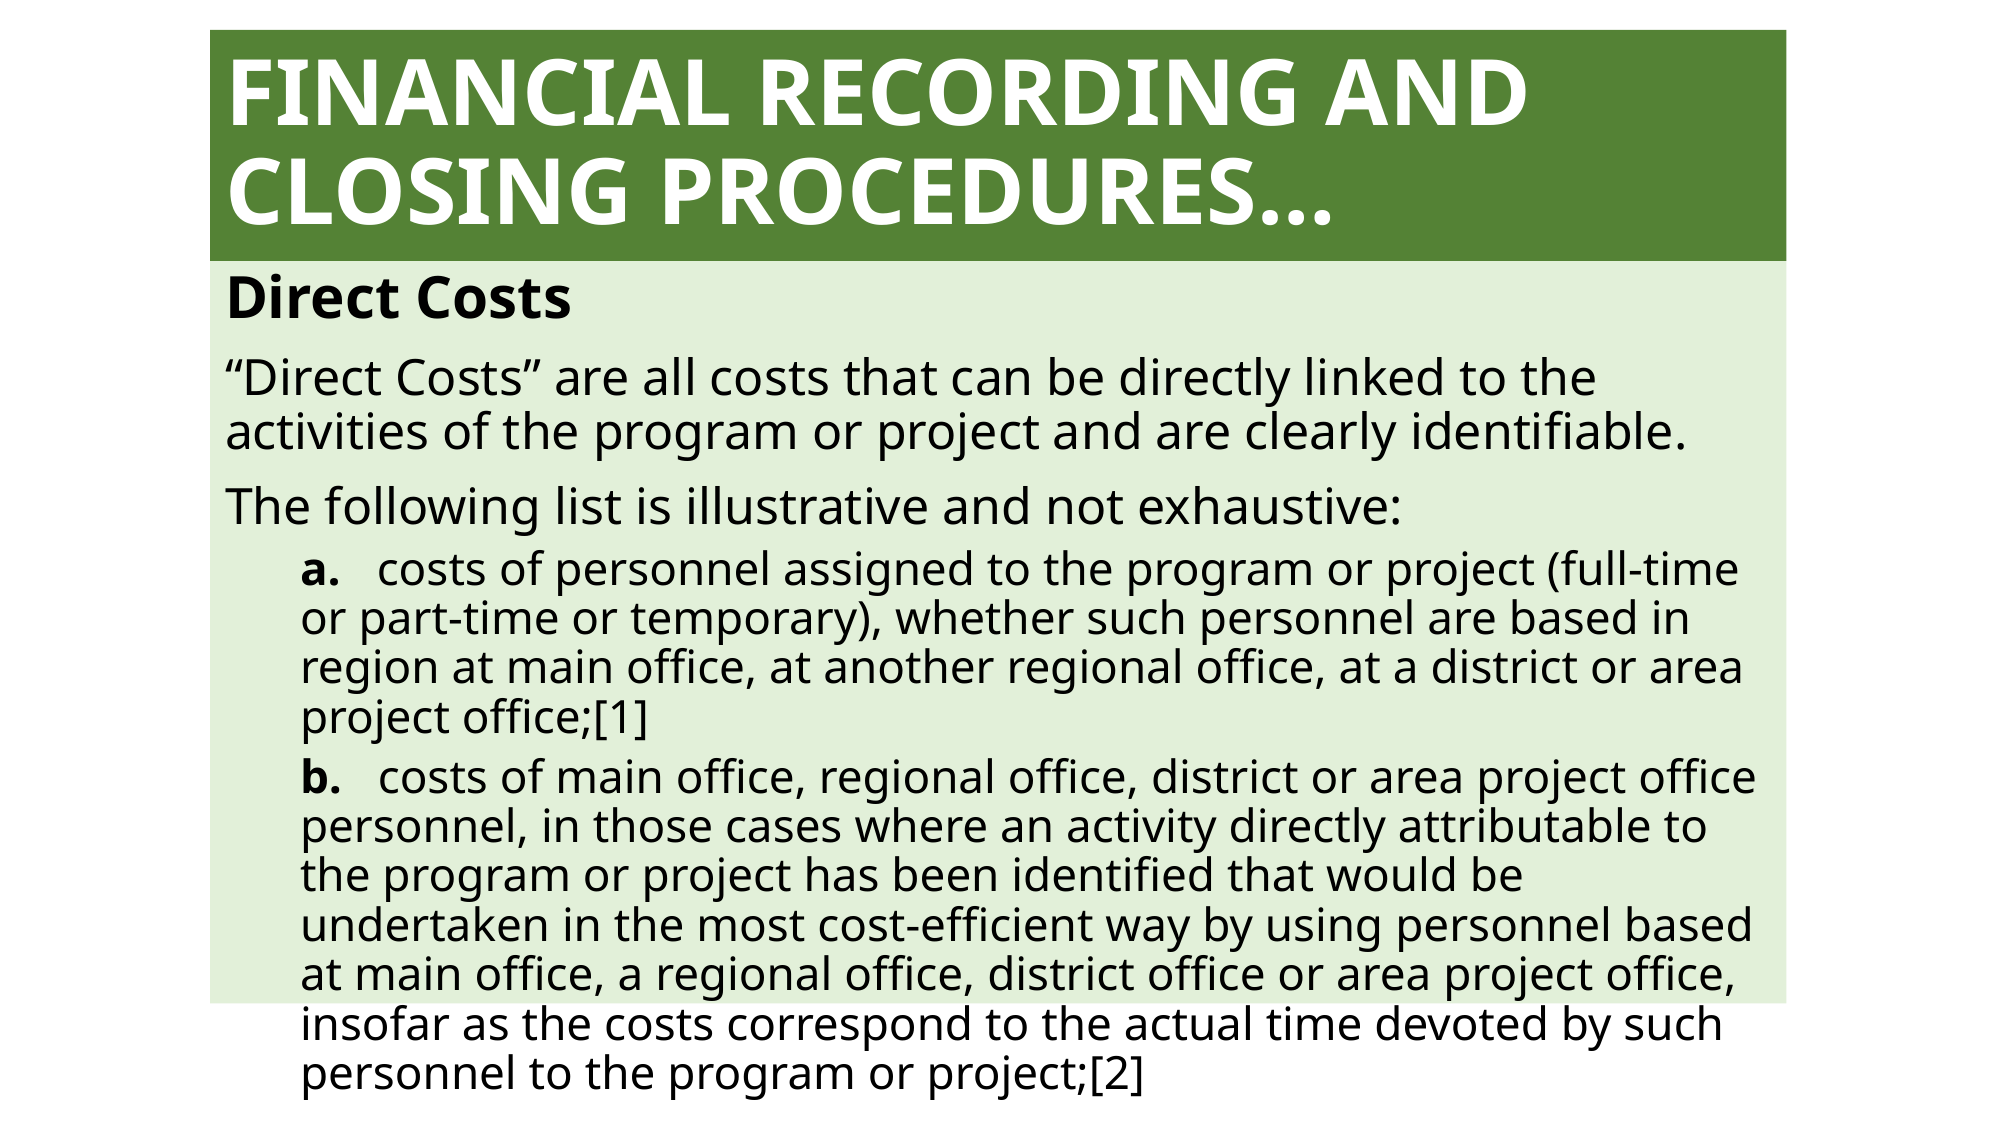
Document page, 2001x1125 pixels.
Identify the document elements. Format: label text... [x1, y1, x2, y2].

list Direct Costs “Direct Costs” are all costs that can be directly linked to the activities of the program or project and are clearly identifiable. The following list is illustrative and not exhaustive: a. costs of personnel assigned to the program or project (full-time or part-time or temporary), whether such personnel are based in region at main office, at another regional office, at a district or area project office;[1] b. costs of main office, regional office, district or area project office personnel, in those cases where an activity directly attributable to the program or project has been identified that would be undertaken in the most cost-efficient way by using personnel based at main office, a regional office, district office or area project office, insofar as the costs correspond to the actual time devoted by such personnel to the program or project;[2] [210, 261, 1787, 1004]
title FINANCIAL RECORDING AND CLOSING PROCEDURES… [210, 29, 1787, 261]
